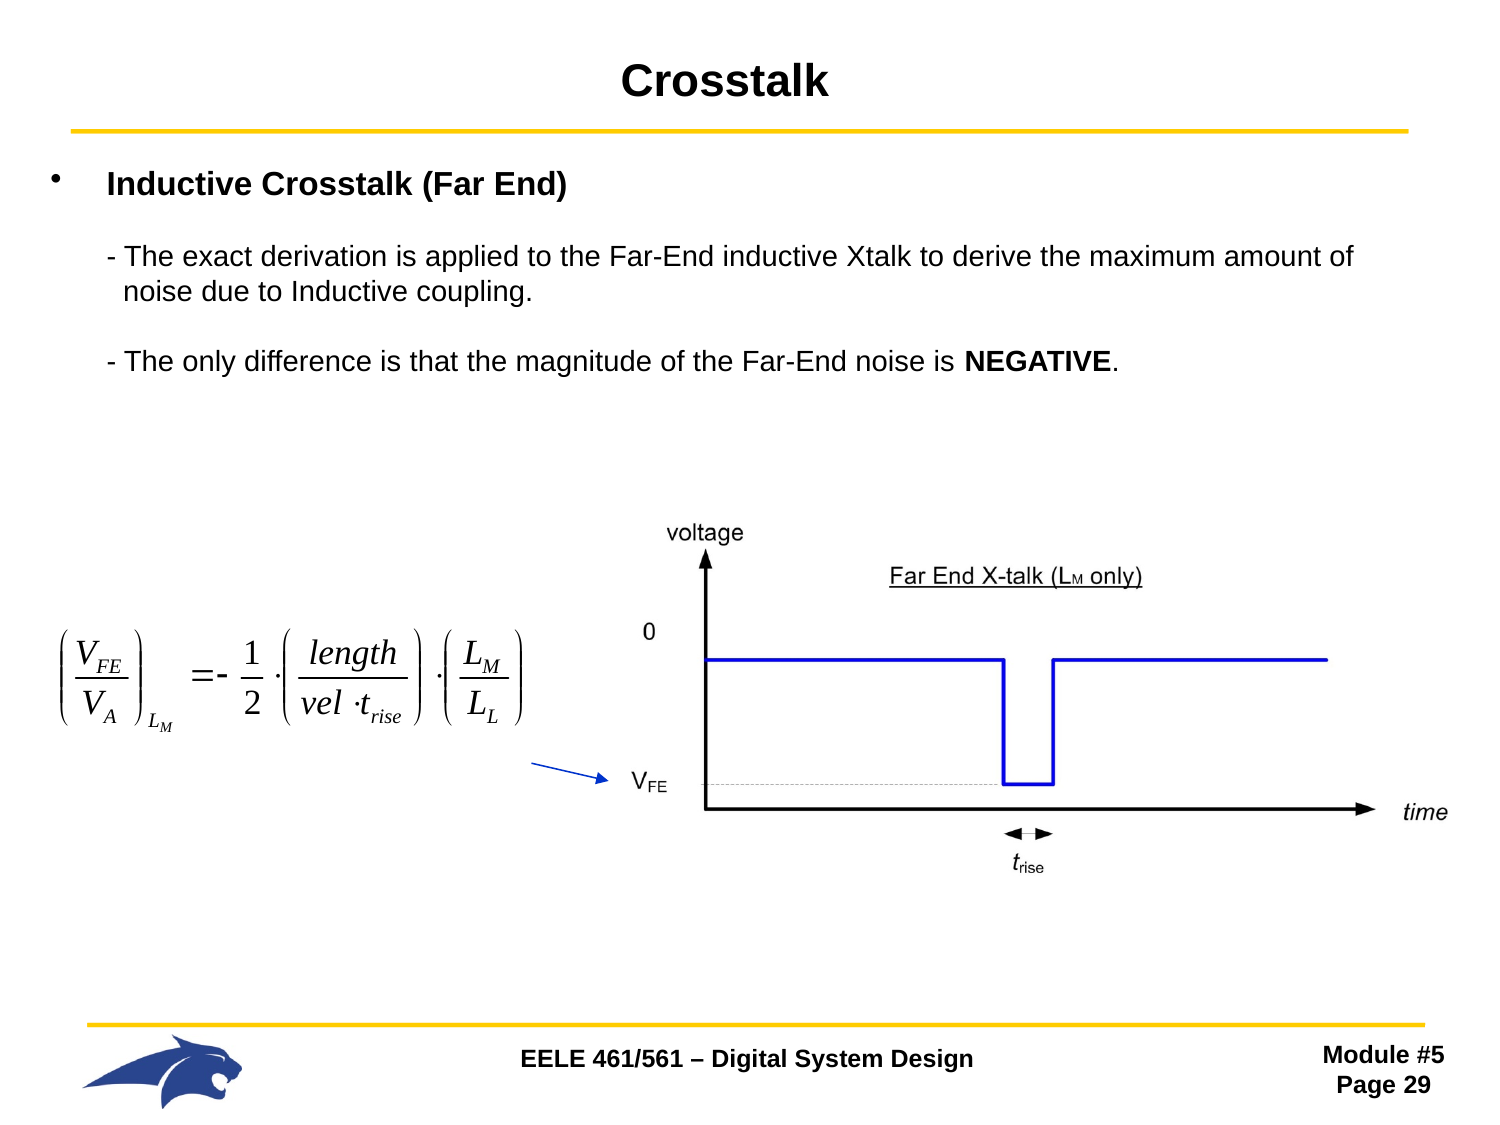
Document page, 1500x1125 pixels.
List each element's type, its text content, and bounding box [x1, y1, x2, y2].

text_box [52, 621, 532, 740]
picture [82, 1034, 242, 1109]
picture [631, 515, 1449, 878]
title Crosstalk [87, 37, 1363, 120]
list Inductive Crosstalk (Far End) - The exact derivation is applied to the Far-End inductive Xtalk to derive the maximum amount of noise due to Inductive coupling. - The only difference is that the magnitude of the Far-End noise is NEGATIVE. [35, 154, 1460, 994]
text_box [531, 763, 609, 785]
